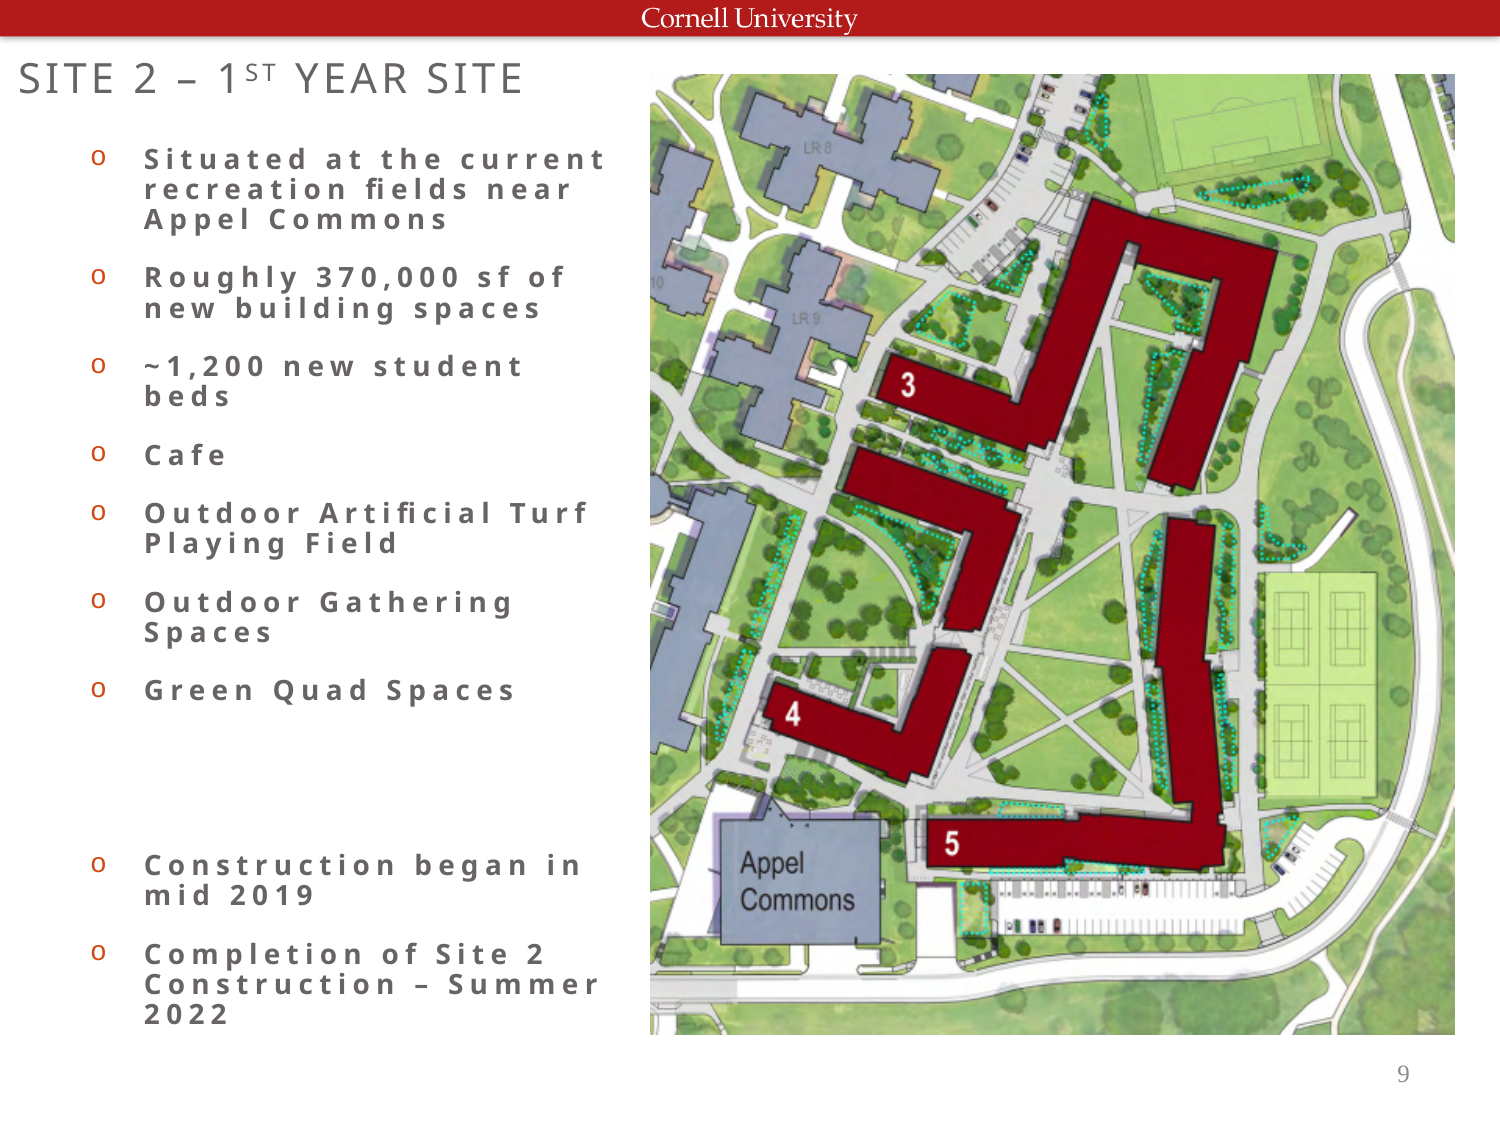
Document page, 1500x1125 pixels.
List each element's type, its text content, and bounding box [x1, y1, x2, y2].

text_box Situated at the current recreation fields near Appel Commons Roughly 370,000 sf of new building spaces ~1,200 new student beds Cafe Outdoor Artificial Turf Playing Field Outdoor Gathering Spaces Green Quad Spaces Construction began in mid 2019 Completion of Site 2 Construction – Summer 2022 [75, 137, 625, 1050]
text_box [125, 137, 644, 213]
text_box Site 2 – 1st year site [3, 49, 1241, 125]
picture [649, 74, 1455, 1035]
slide_number 9 [1074, 1044, 1425, 1103]
picture [635, 0, 858, 49]
